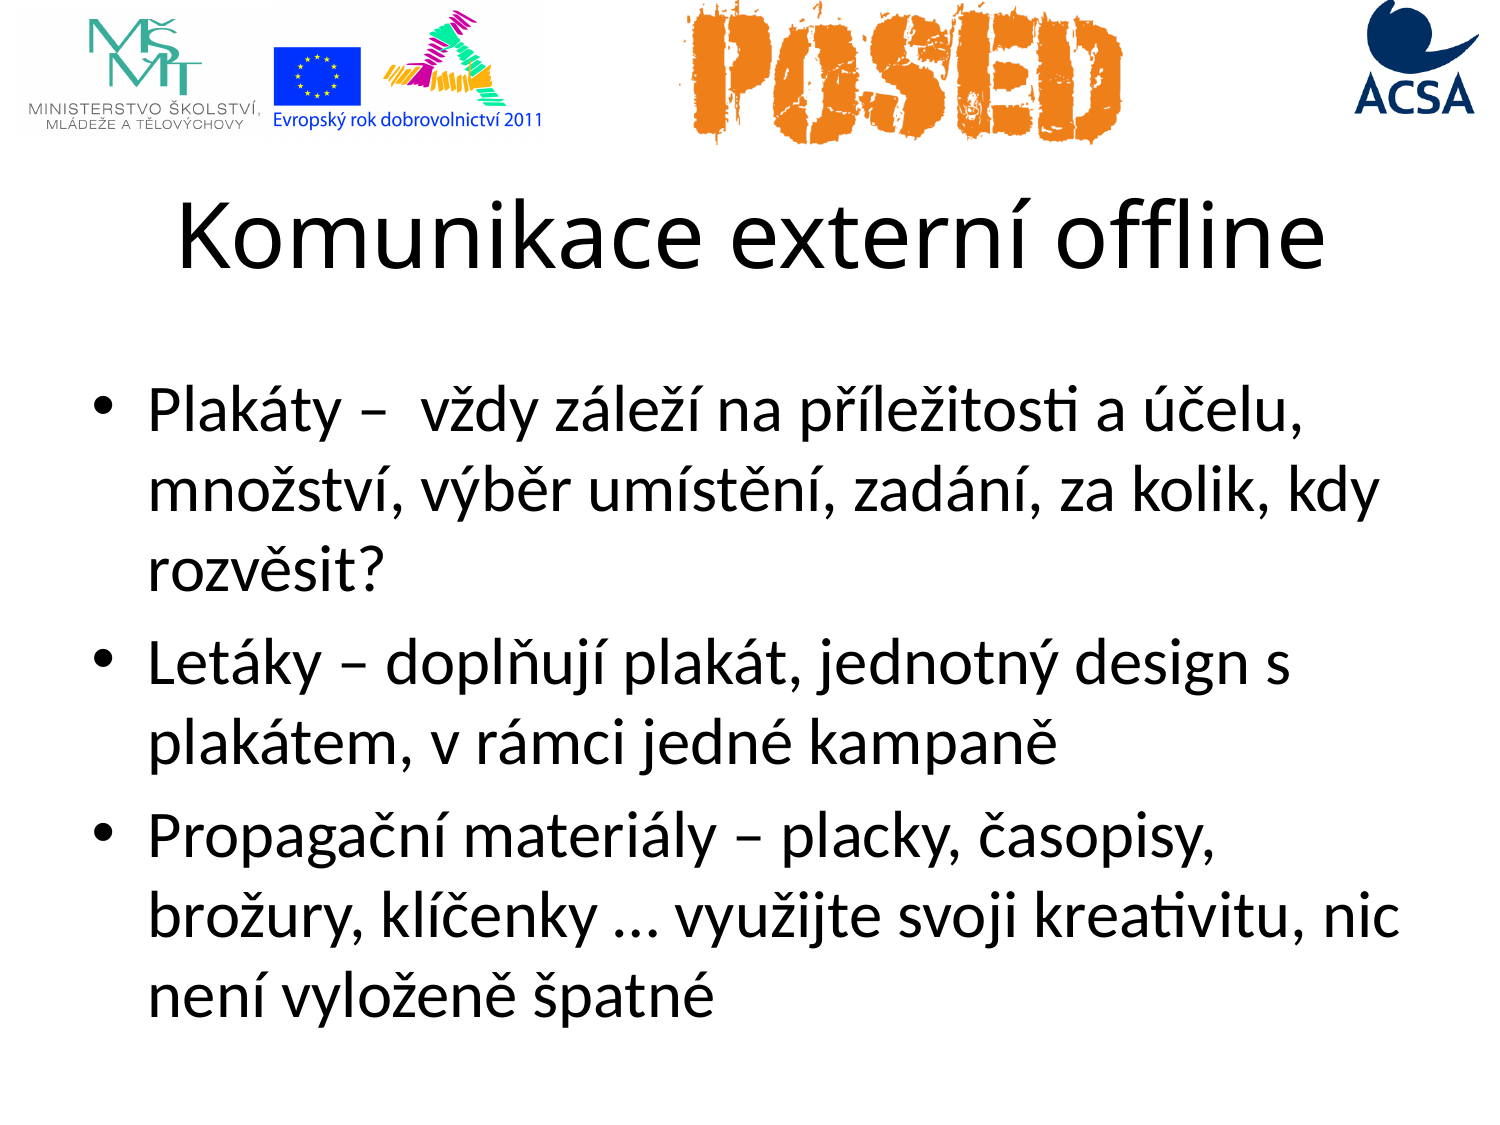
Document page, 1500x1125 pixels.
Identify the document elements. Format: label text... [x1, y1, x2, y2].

title Komunikace externí offline [76, 137, 1427, 327]
picture [17, 0, 549, 138]
list Plakáty – vždy záleží na příležitosti a účelu, množství, výběr umístění, zadání, za kolik, kdy rozvěsit? Letáky – doplňují plakát, jednotný design s plakátem, v rámci jedné kampaně Propagační materiály – placky, časopisy, brožury, klíčenky … využijte svoji kreativitu, nic není vyloženě špatné [76, 356, 1427, 1100]
picture [679, 0, 1123, 137]
picture [1354, 0, 1479, 114]
